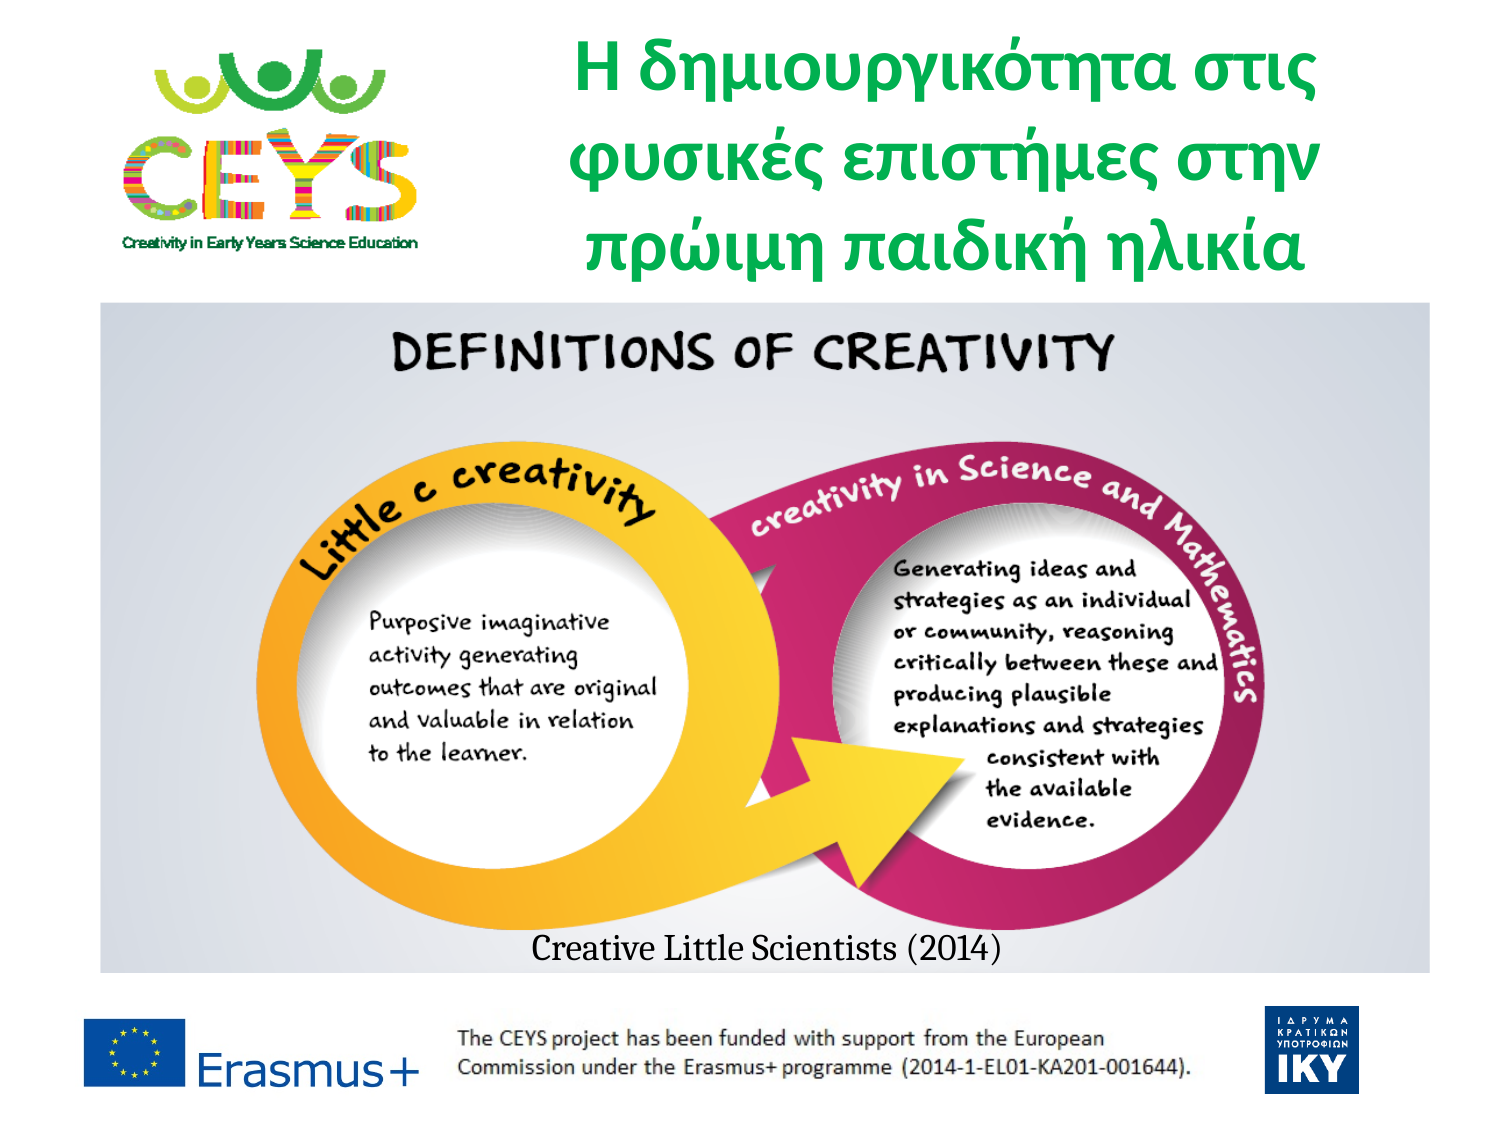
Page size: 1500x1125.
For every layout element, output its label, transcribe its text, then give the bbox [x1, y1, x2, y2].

picture [64, 999, 438, 1106]
picture [1264, 1005, 1359, 1094]
picture [444, 1008, 1205, 1097]
picture [100, 302, 1431, 973]
title Η δημιουργικότητα στις φυσικές επιστήμες στην πρώιμη παιδική ηλικία [466, 45, 1425, 256]
